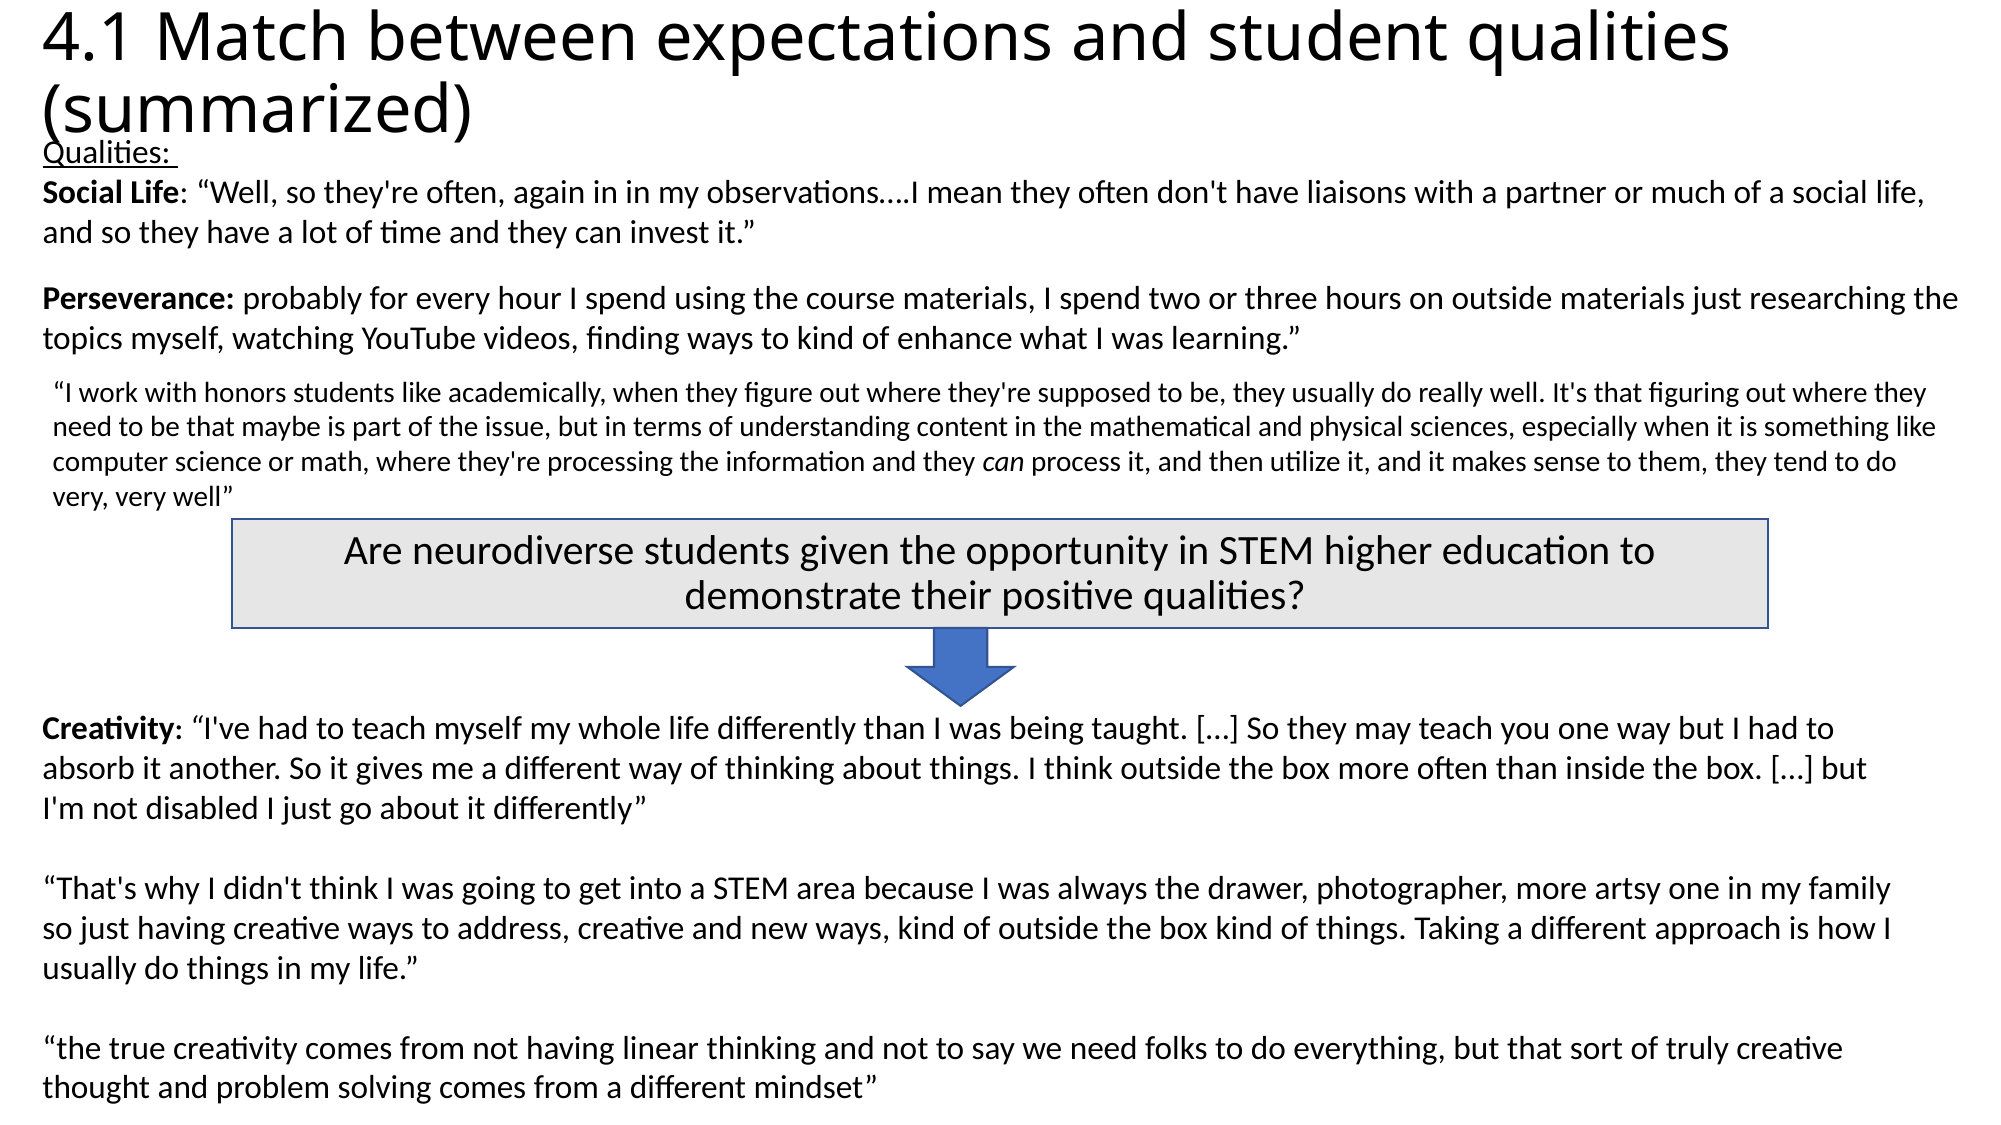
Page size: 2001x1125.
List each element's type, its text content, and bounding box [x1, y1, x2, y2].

title 4.1 Match between expectations and student qualities (summarized) [27, 0, 1903, 122]
text_box Creativity: “I've had to teach myself my whole life differently than I was being taught. […] So they may teach you one way but I had to absorb it another. So it gives me a different way of thinking about things. I think outside the box more often than inside the box. […] but I'm not disabled I just go about it differently” “That's why I didn't think I was going to get into a STEM area because I was always the drawer, photographer, more artsy one in my family so just having creative ways to address, creative and new ways, kind of outside the box kind of things. Taking a different approach is how I usually do things in my life.” “the true creativity comes from not having linear thinking and not to say we need folks to do everything, but that sort of truly creative thought and problem solving comes from a different mindset” [27, 699, 1926, 1125]
text_box “I work with honors students like academically, when they figure out where they're supposed to be, they usually do really well. It's that figuring out where they need to be that maybe is part of the issue, but in terms of understanding content in the mathematical and physical sciences, especially when it is something like computer science or math, where they're processing the information and they can process it, and then utilize it, and it makes sense to them, they tend to do very, very well” [37, 365, 1962, 520]
list Are neurodiverse students given the opportunity in STEM higher education to demonstrate their positive qualities? [231, 520, 1769, 629]
text_box [904, 626, 1017, 699]
text_box Qualities: Social Life: “Well, so they're often, again in in my observations….I mean they often don't have liaisons with a partner or much of a social life, and so they have a lot of time and they can invest it.” Perseverance: probably for every hour I spend using the course materials, I spend two or three hours on outside materials just researching the topics myself, watching YouTube videos, finding ways to kind of enhance what I was learning.” [27, 122, 2000, 404]
